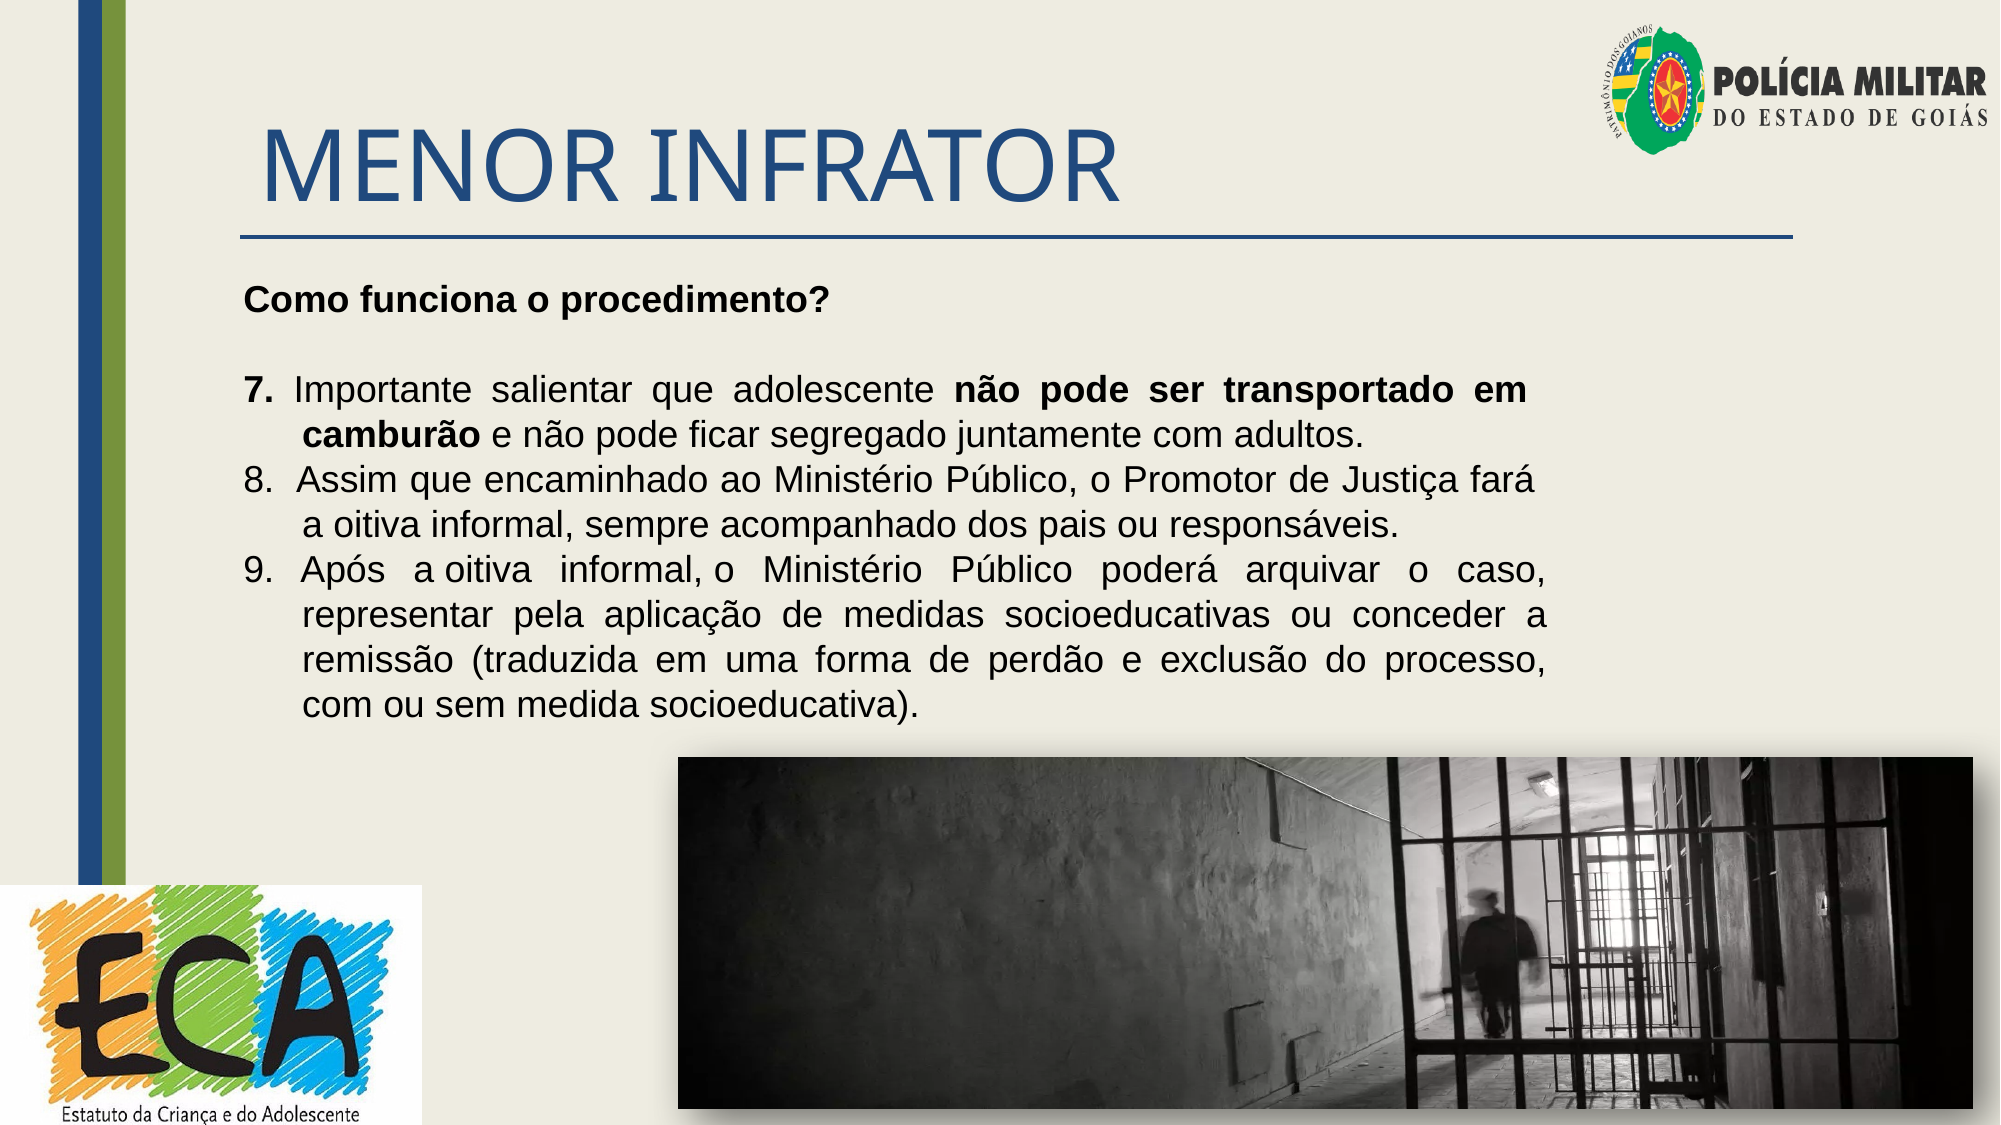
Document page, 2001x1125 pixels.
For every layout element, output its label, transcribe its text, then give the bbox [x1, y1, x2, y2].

picture [0, 885, 422, 1125]
title MENOR INFRATOR [243, 108, 1819, 227]
picture [678, 757, 1973, 1109]
picture [1601, 24, 1987, 155]
text_box Como funciona o procedimento? 7. Importante salientar que adolescente não pode ser transportado em camburão e não pode ficar segregado juntamente com adultos. 8. Assim que encaminhado ao Ministério Público, o Promotor de Justiça fará a oitiva informal, sempre acompanhado dos pais ou responsáveis. 9. Após a oitiva informal, o Ministério Público poderá arquivar o caso, representar pela aplicação de medidas socioeducativas ou conceder a remissão (traduzida em uma forma de perdão e exclusão do processo, com ou sem medida socioeducativa). [228, 267, 1562, 778]
